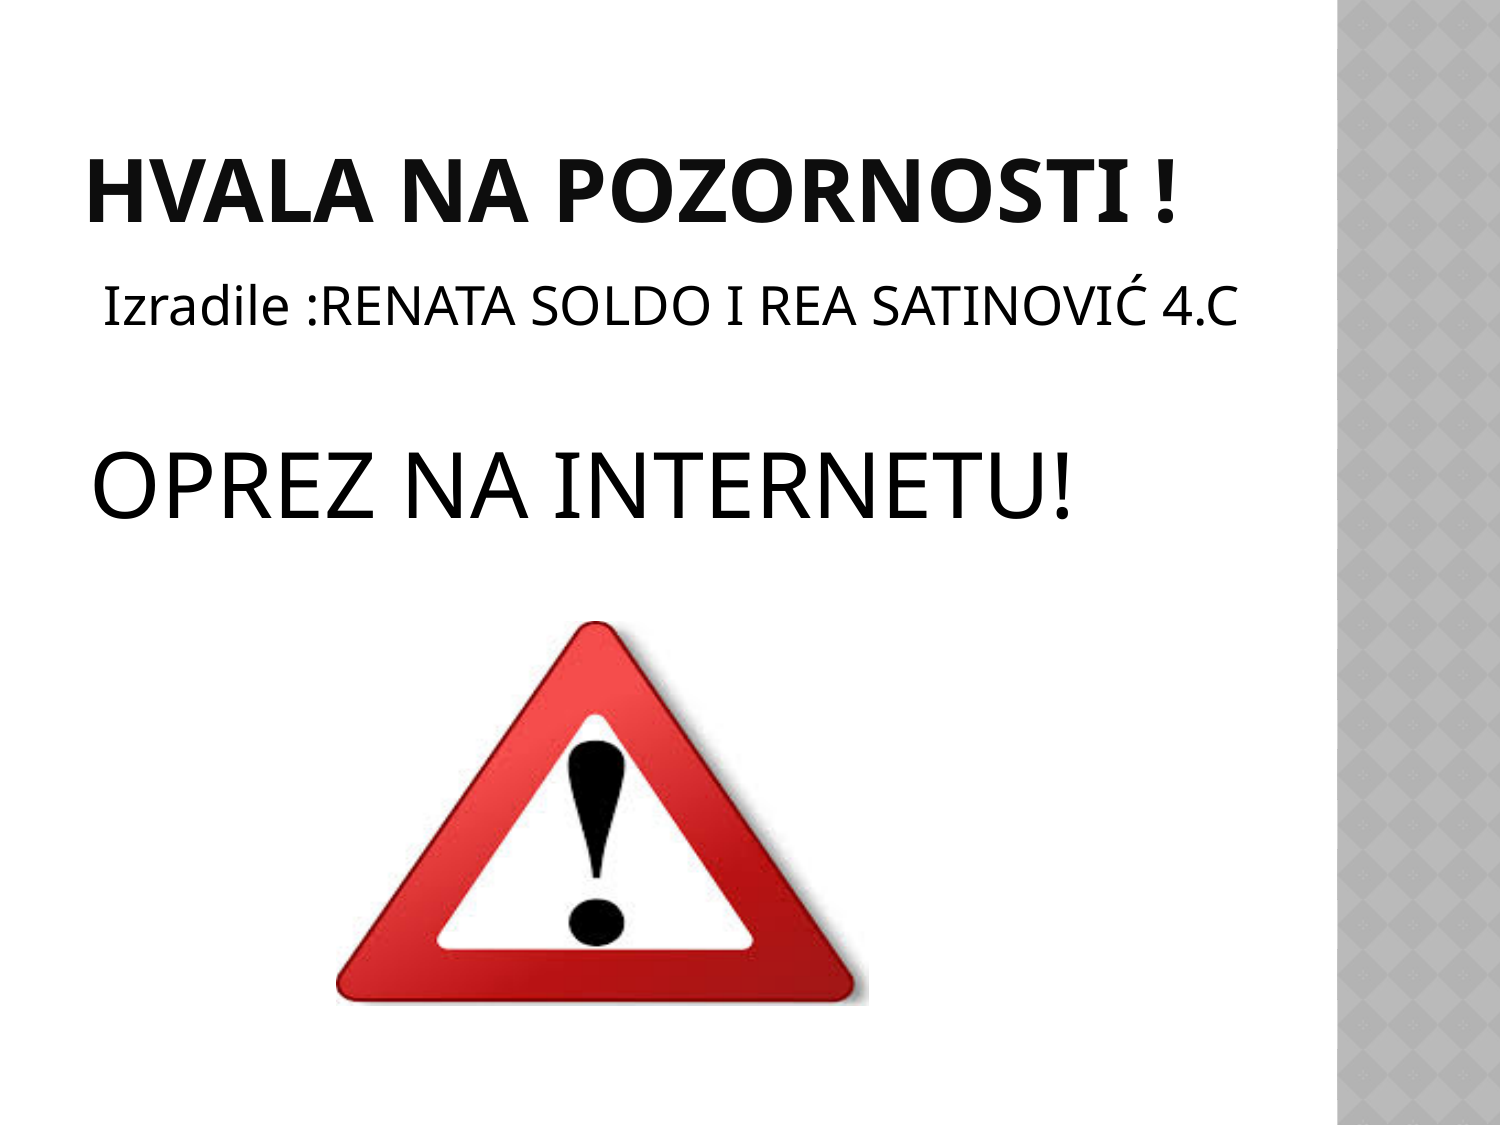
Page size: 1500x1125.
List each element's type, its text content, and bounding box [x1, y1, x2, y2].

title Hvala na pozornosti ! [75, 52, 1263, 240]
list Izradile :RENATA SOLDO I REA SATINOVIĆ 4.C OPREZ NA INTERNETU! [75, 264, 1263, 1059]
picture [336, 621, 869, 1006]
